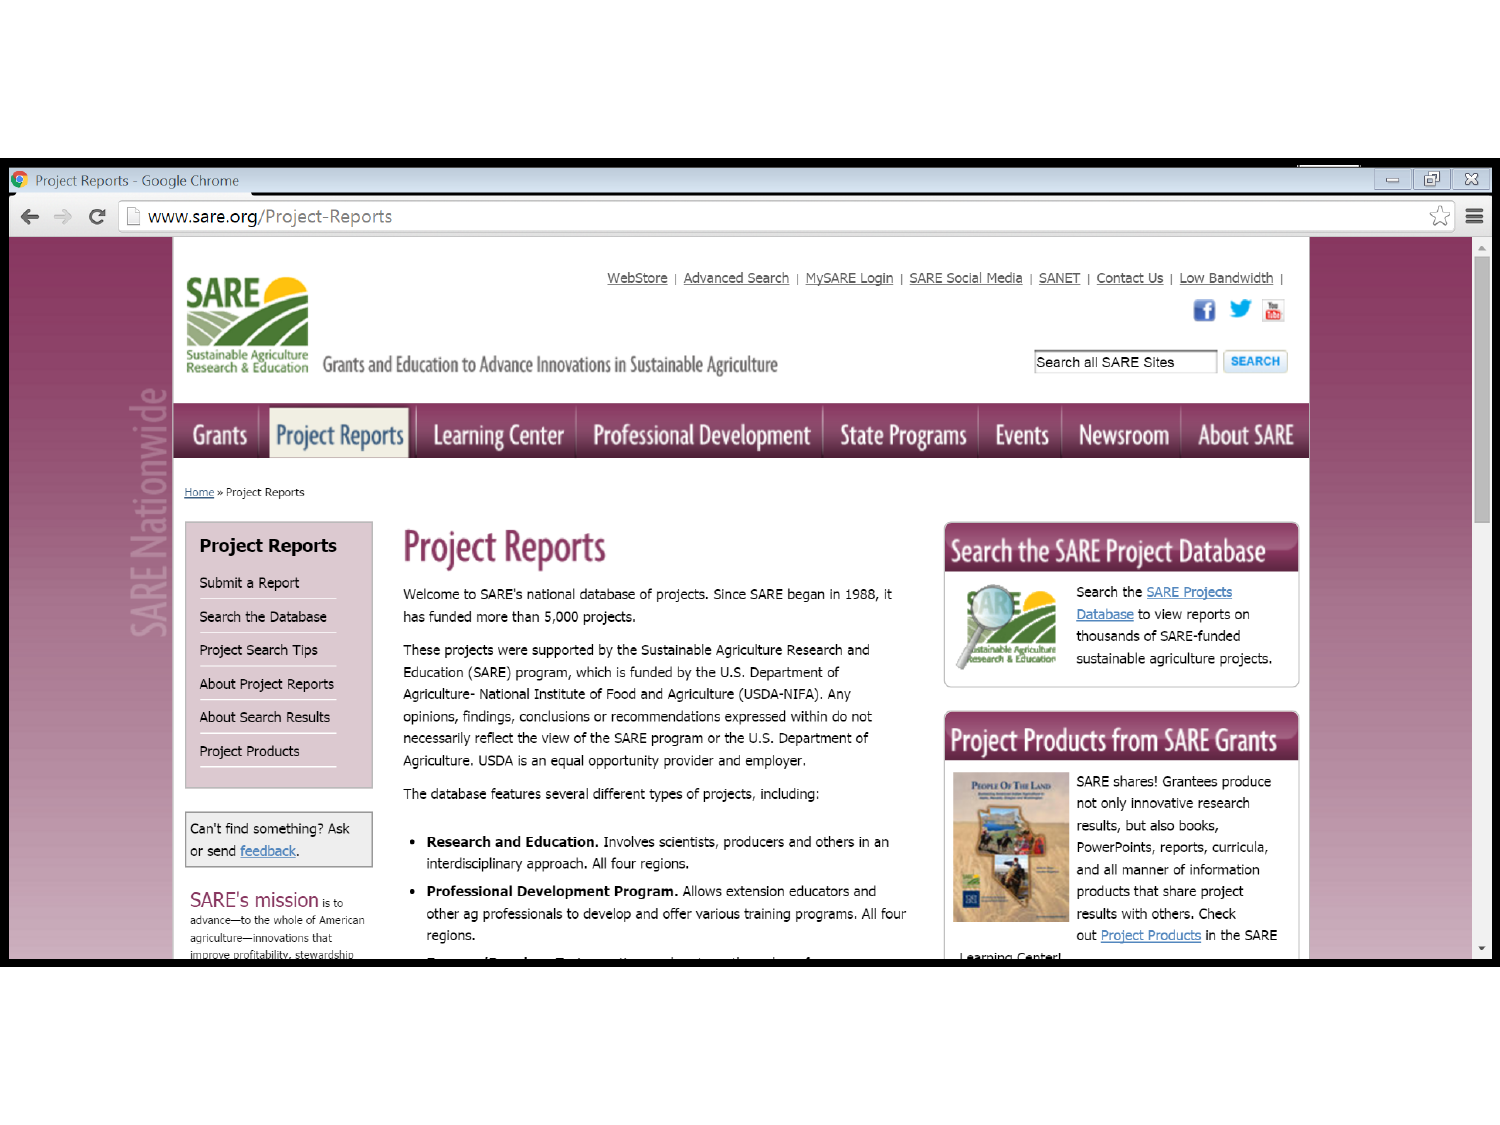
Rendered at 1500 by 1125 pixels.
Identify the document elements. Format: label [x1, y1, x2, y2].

picture [0, 158, 1500, 967]
